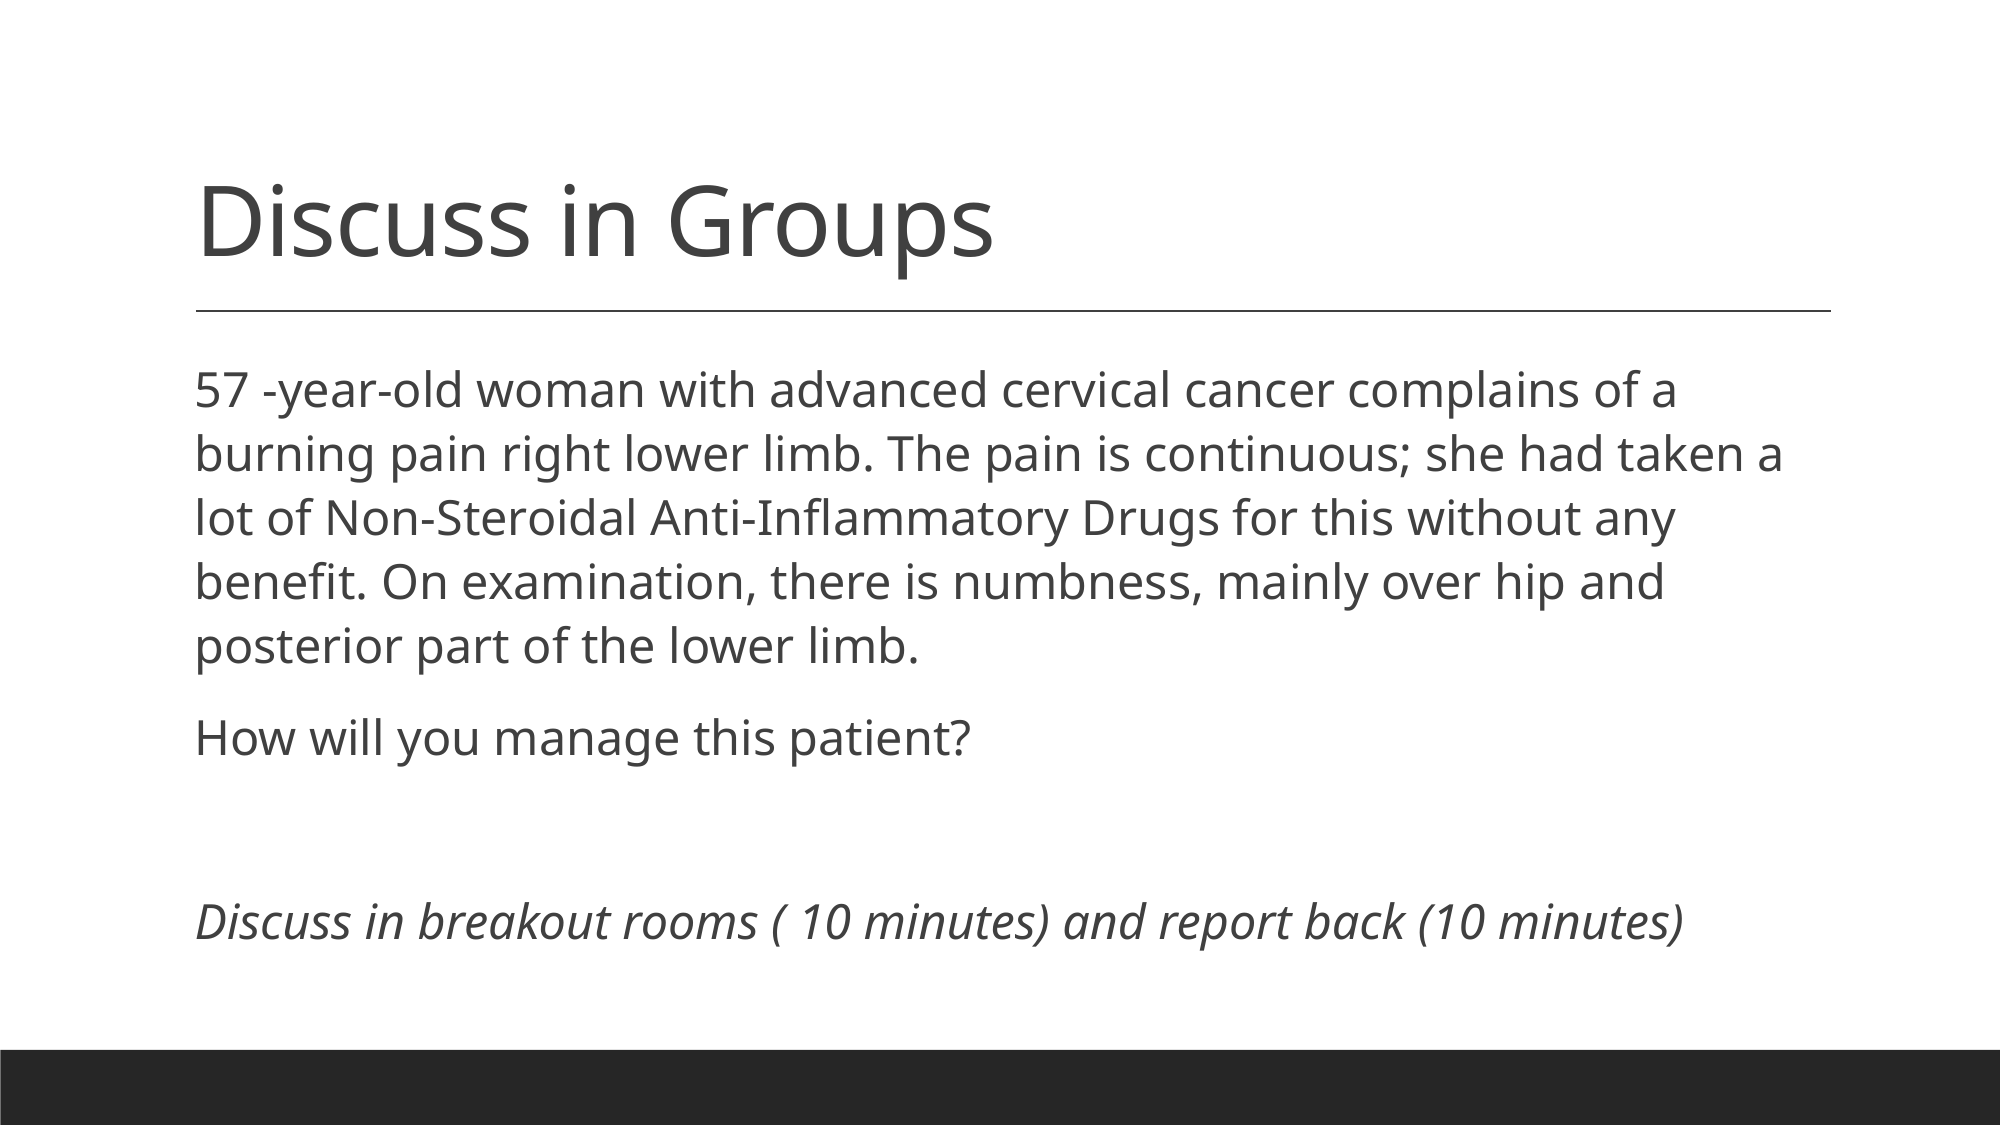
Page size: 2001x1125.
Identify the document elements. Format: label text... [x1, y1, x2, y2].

title Discuss in Groups [180, 47, 1830, 285]
list 57 -year-old woman with advanced cervical cancer complains of a burning pain right lower limb. The pain is continuous; she had taken a lot of Non-Steroidal Anti-Inflammatory Drugs for this without any benefit. On examination, there is numbness, mainly over hip and posterior part of the lower limb. How will you manage this patient? Discuss in breakout rooms ( 10 minutes) and report back (10 minutes) [180, 345, 1830, 963]
